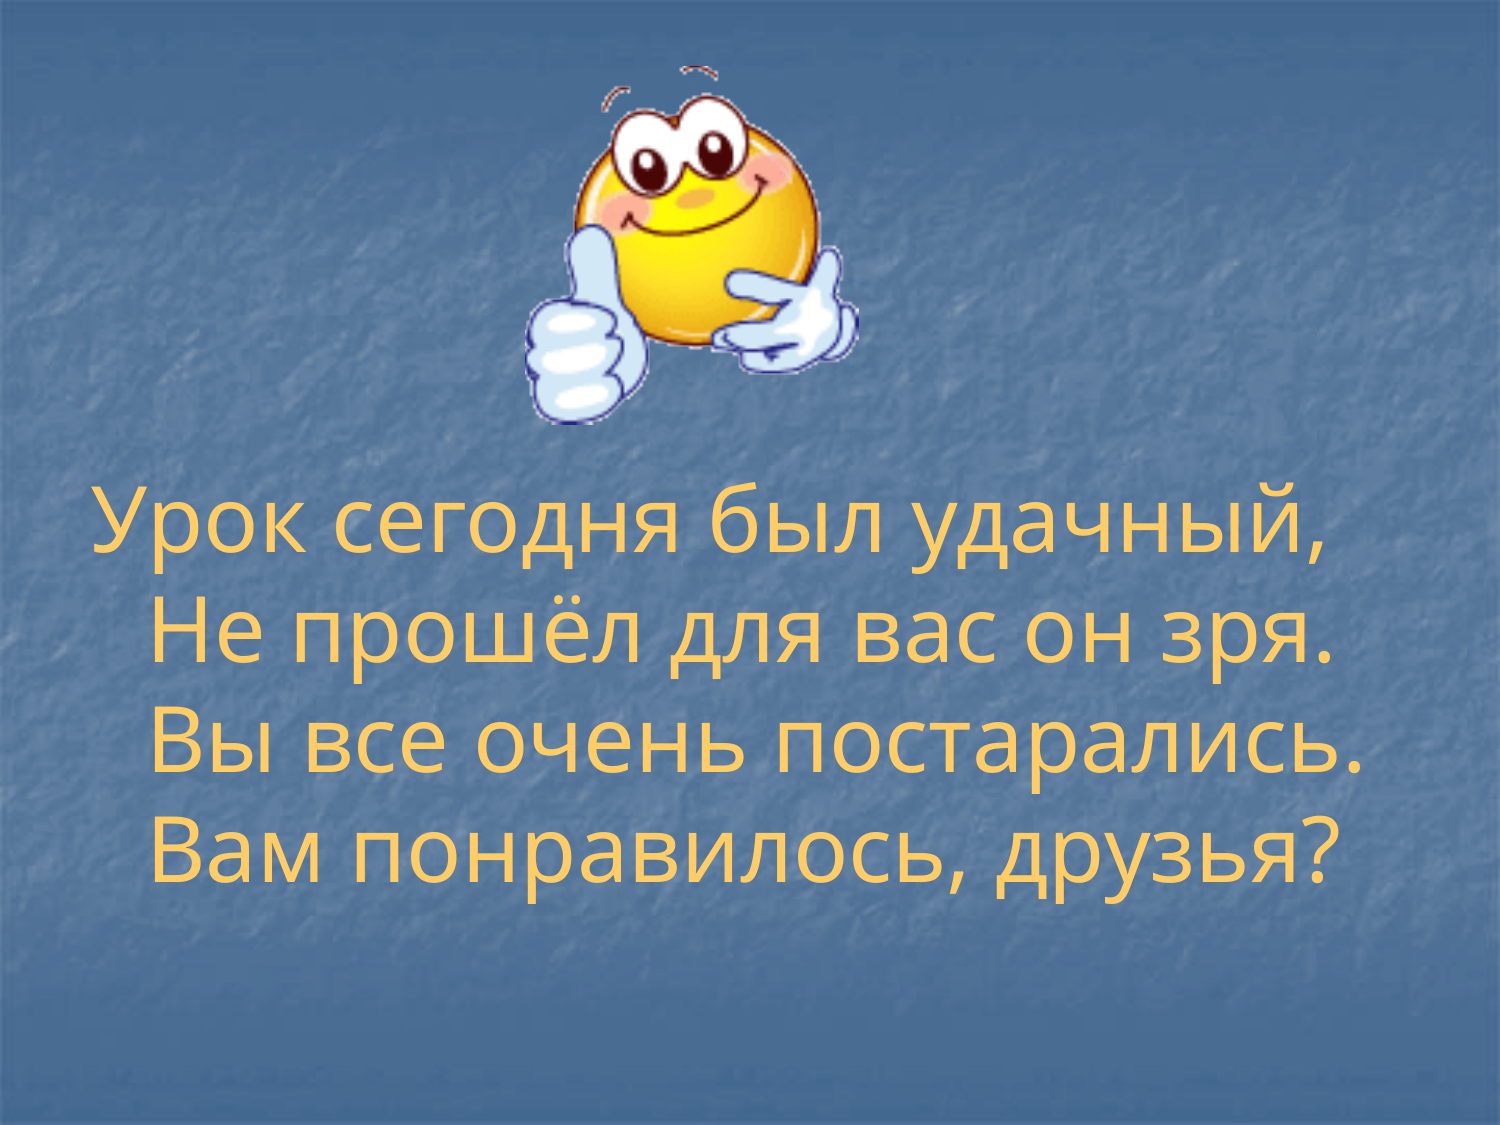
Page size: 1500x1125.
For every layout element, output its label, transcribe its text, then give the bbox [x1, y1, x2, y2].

list Урок сегодня был удачный, Не прошёл для вас он зря. Вы все очень постарались. Вам понравилось, друзья? [74, 324, 1426, 1001]
picture [525, 66, 859, 425]
